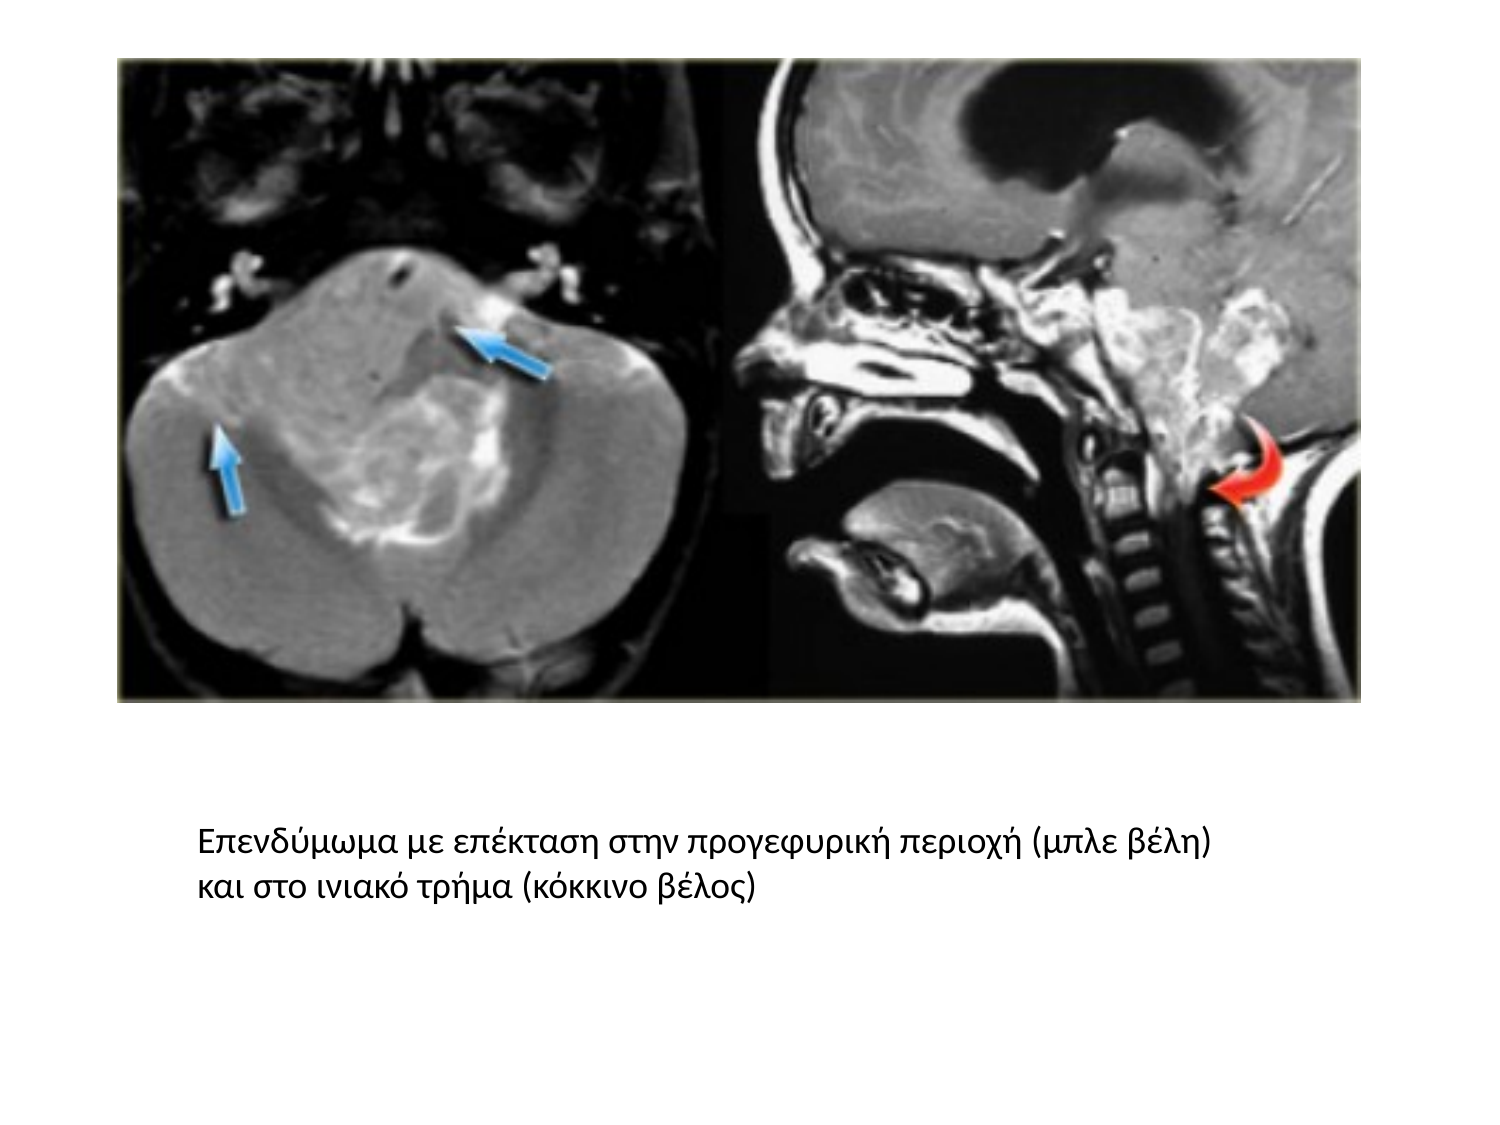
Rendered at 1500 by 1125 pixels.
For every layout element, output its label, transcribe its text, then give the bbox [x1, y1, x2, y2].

text_box Επενδύμωμα με επέκταση στην προγεφυρική περιοχή (μπλε βέλη) και στο ινιακό τρήμα (κόκκινο βέλος) [182, 808, 1237, 914]
picture [116, 58, 1362, 704]
